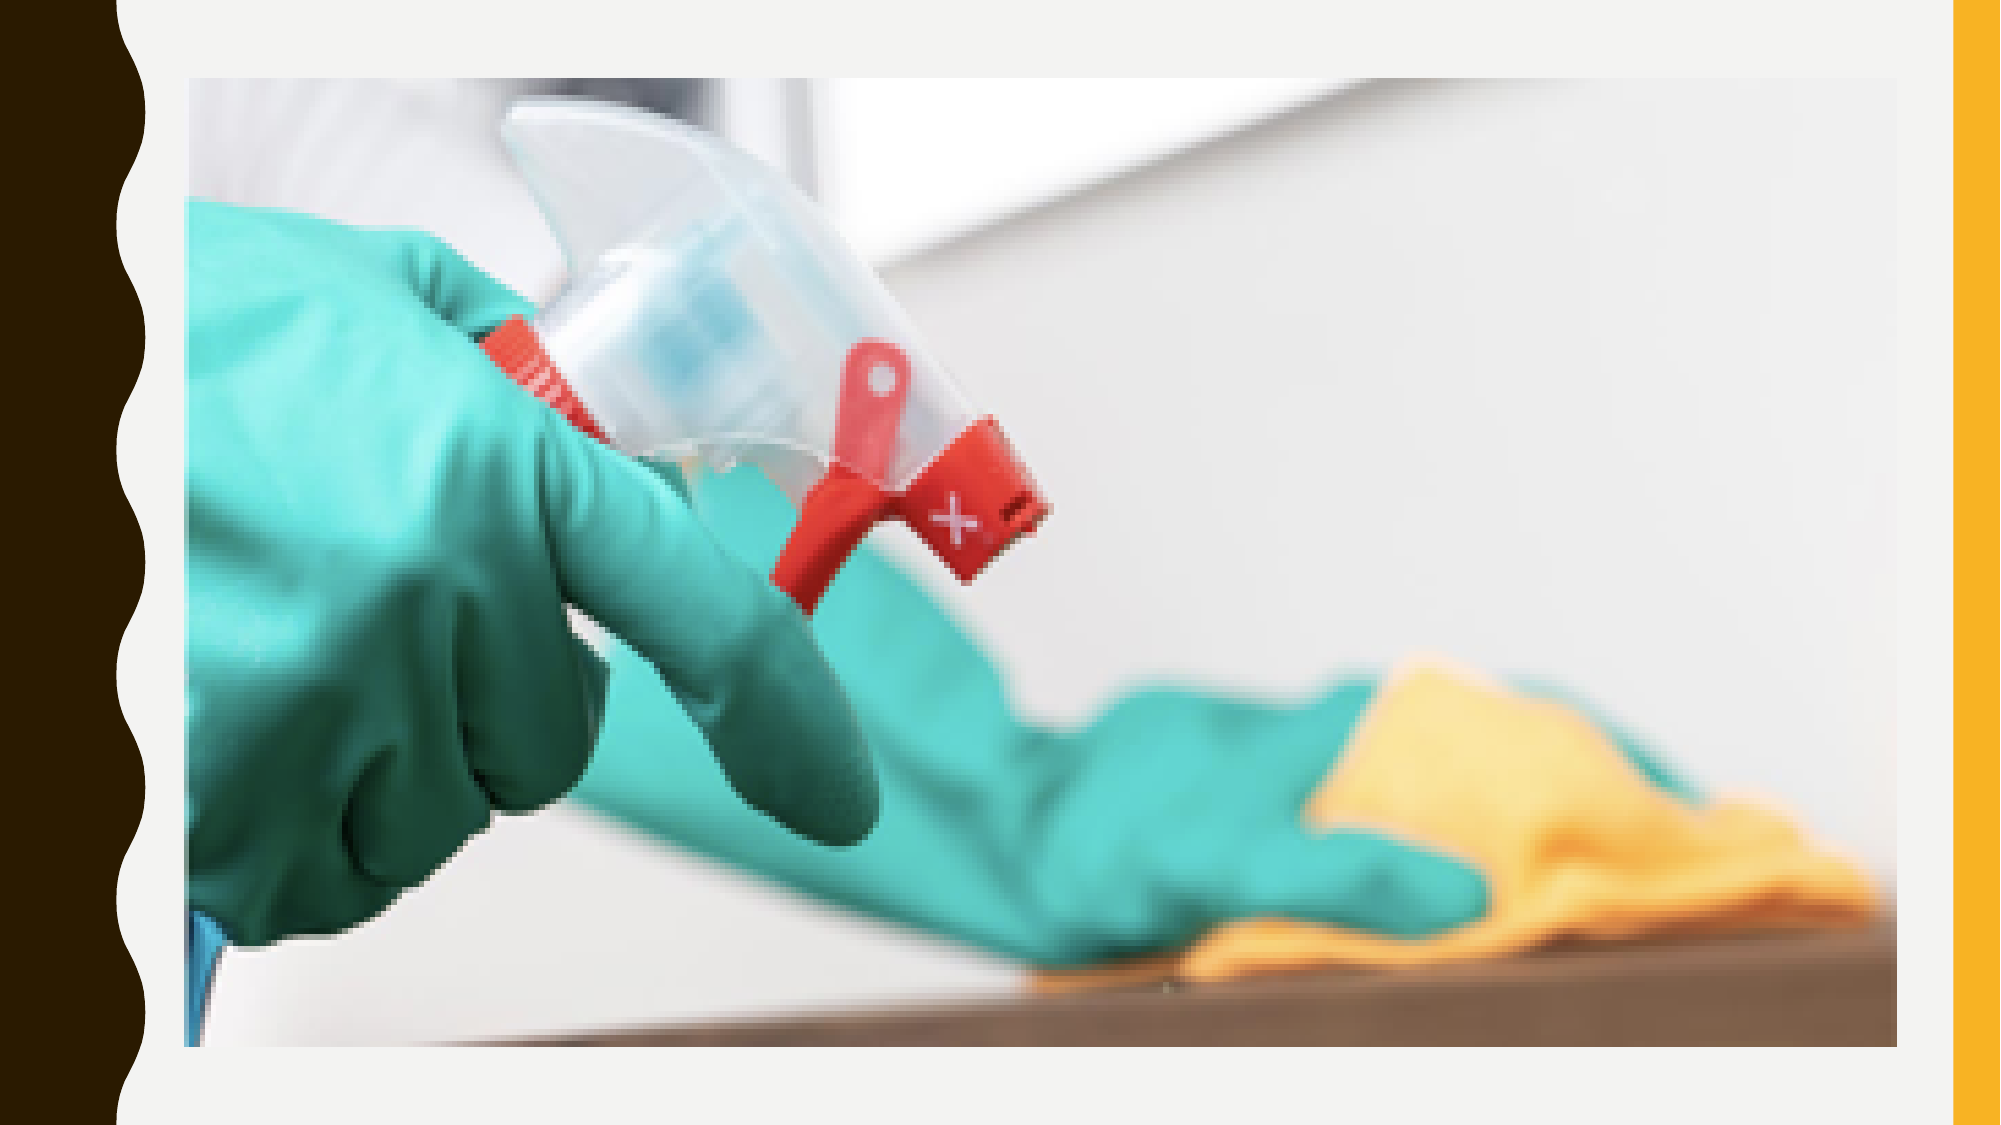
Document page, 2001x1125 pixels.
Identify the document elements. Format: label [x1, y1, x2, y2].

list [184, 78, 1896, 1047]
